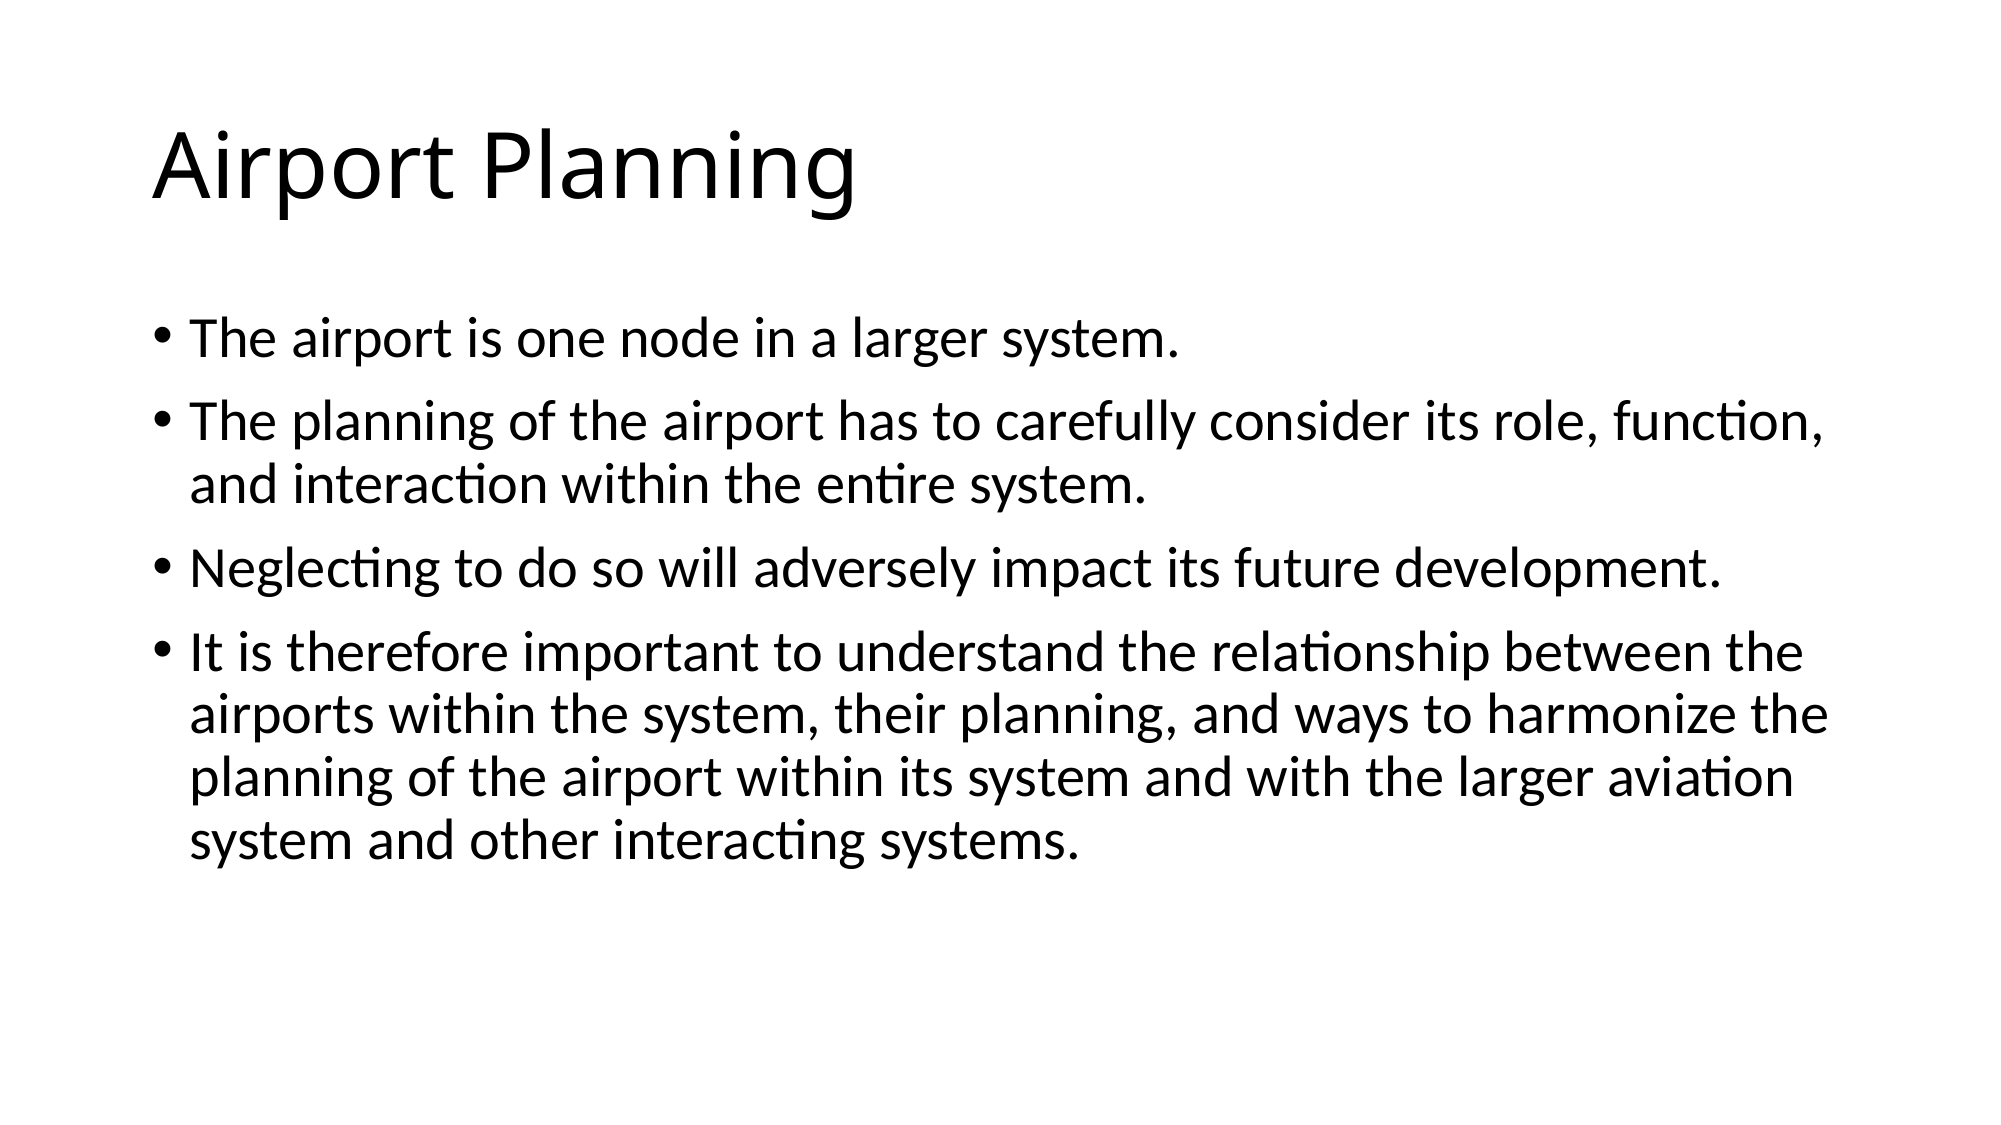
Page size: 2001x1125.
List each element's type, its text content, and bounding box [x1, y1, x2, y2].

title Airport Planning [137, 59, 1863, 278]
list The airport is one node in a larger system. The planning of the airport has to carefully consider its role, function, and interaction within the entire system. Neglecting to do so will adversely impact its future development. It is therefore important to understand the relationship between the airports within the system, their planning, and ways to harmonize the planning of the airport within its system and with the larger aviation system and other interacting systems. [137, 299, 1863, 1014]
